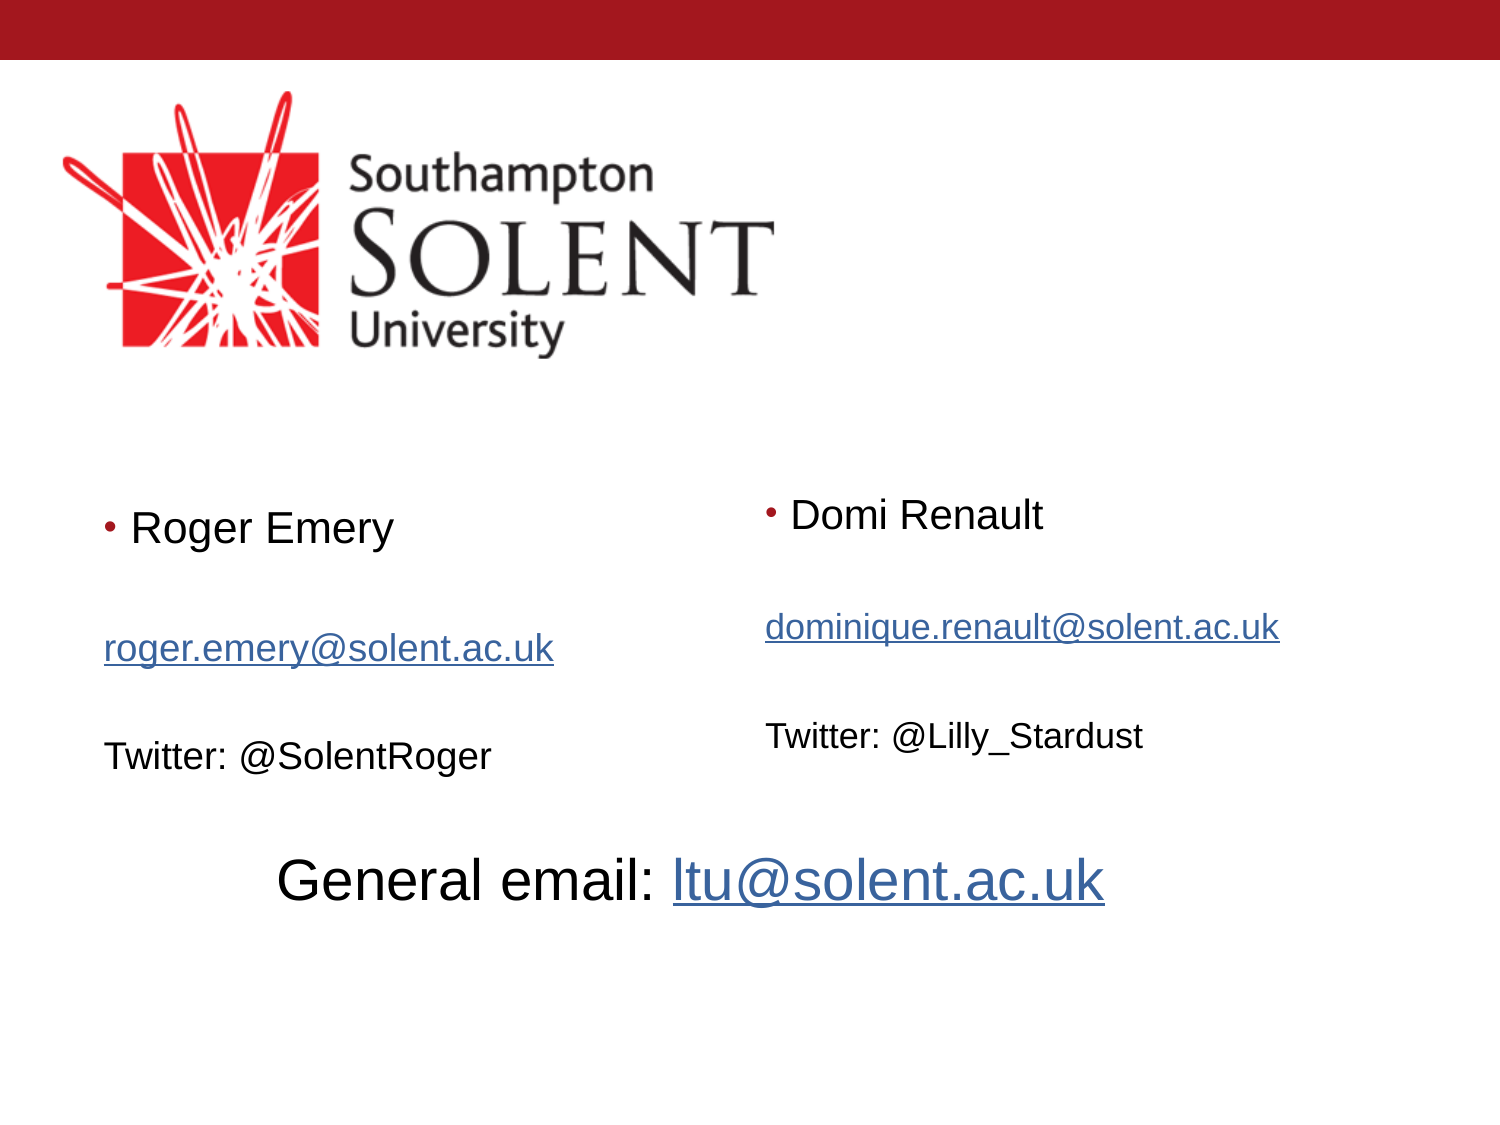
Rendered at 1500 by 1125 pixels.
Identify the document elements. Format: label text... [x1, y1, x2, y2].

text_box General email: ltu@solent.ac.uk [194, 834, 1187, 919]
list Roger Emery roger.emery@solent.ac.uk Twitter: @SolentRoger [88, 491, 669, 787]
list Domi Renault dominique.renault@solent.ac.uk Twitter: @Lilly_Stardust [750, 479, 1424, 764]
picture [52, 89, 799, 378]
